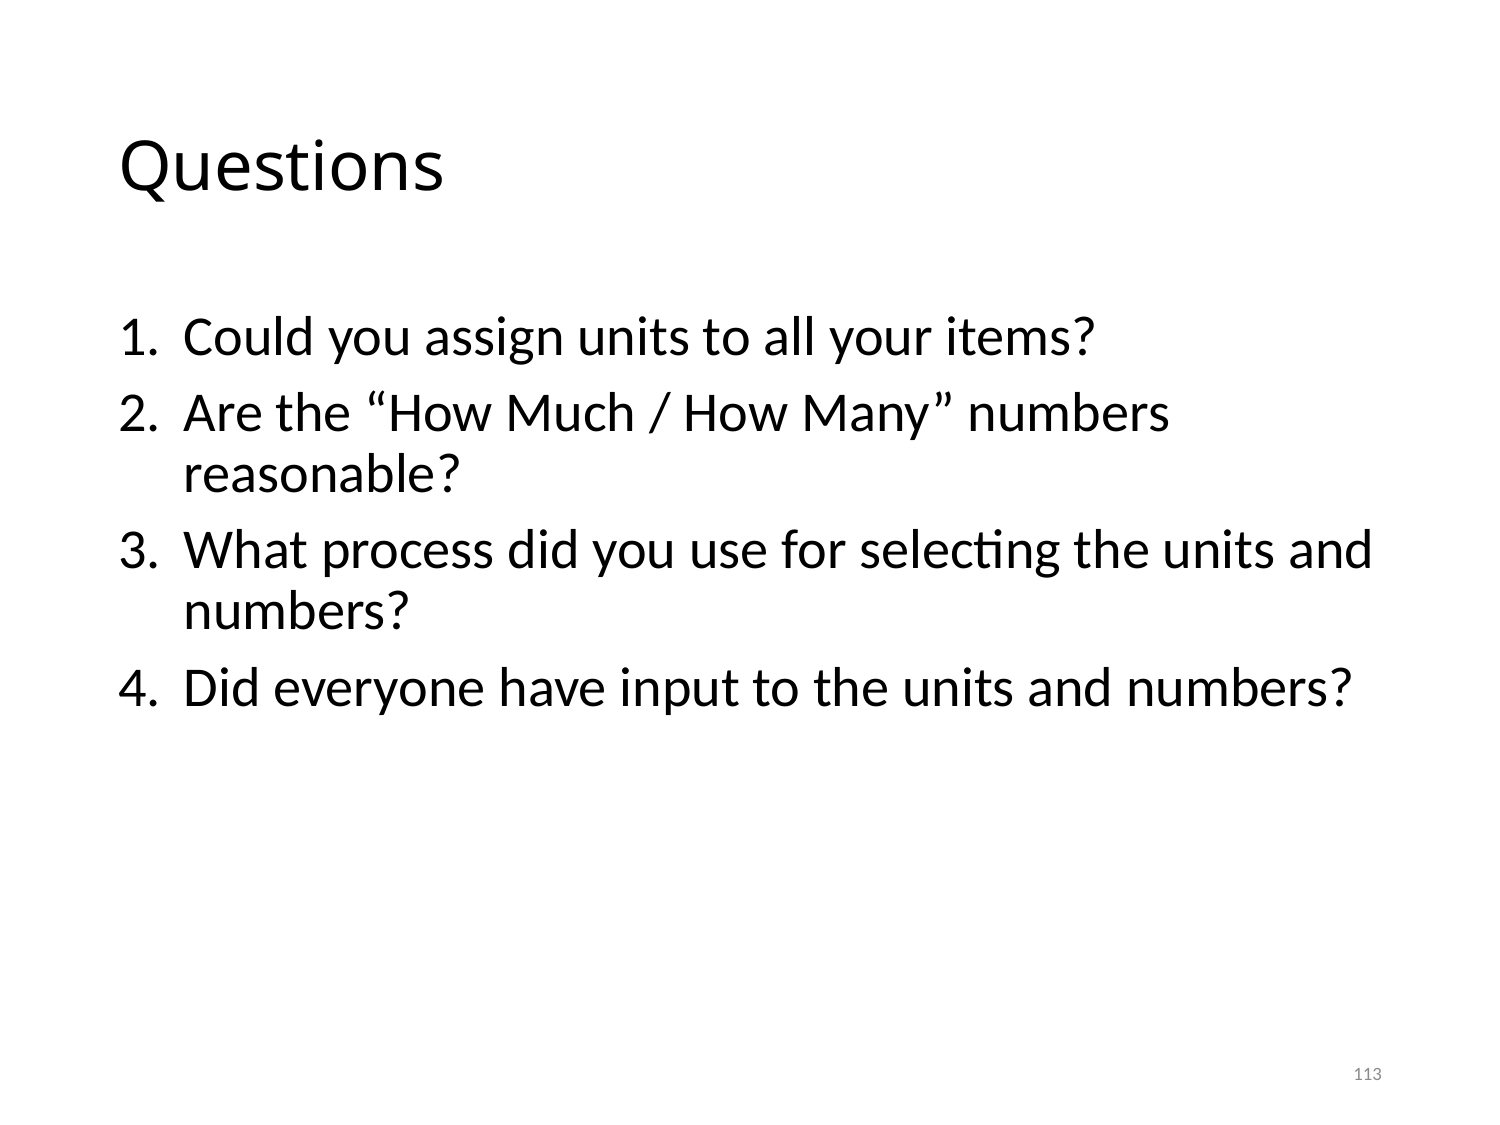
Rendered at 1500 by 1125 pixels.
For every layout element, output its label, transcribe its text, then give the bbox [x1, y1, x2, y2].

list Could you assign units to all your items? Are the “How Much / How Many” numbers reasonable? What process did you use for selecting the units and numbers? Did everyone have input to the units and numbers? [103, 299, 1397, 1014]
slide_number 113 [1059, 1042, 1397, 1103]
title Questions [103, 59, 1397, 278]
